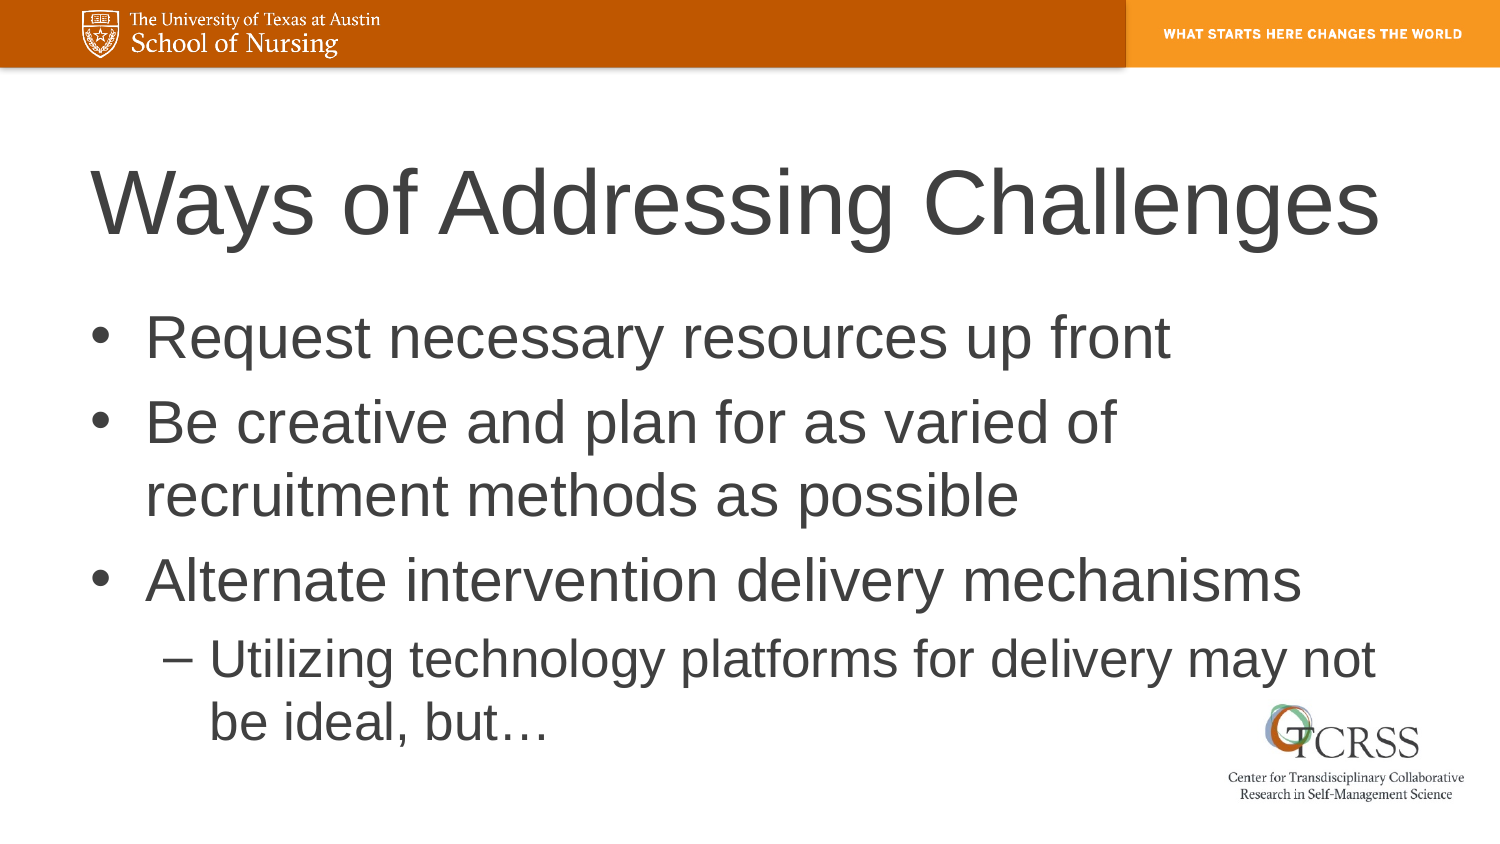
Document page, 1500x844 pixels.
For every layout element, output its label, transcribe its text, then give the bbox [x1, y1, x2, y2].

title Ways of Addressing Challenges [75, 127, 1425, 269]
picture [0, 0, 1500, 844]
list Request necessary resources up front Be creative and plan for as varied of recruitment methods as possible Alternate intervention delivery mechanisms Utilizing technology platforms for delivery may not be ideal, but… [75, 290, 1425, 769]
